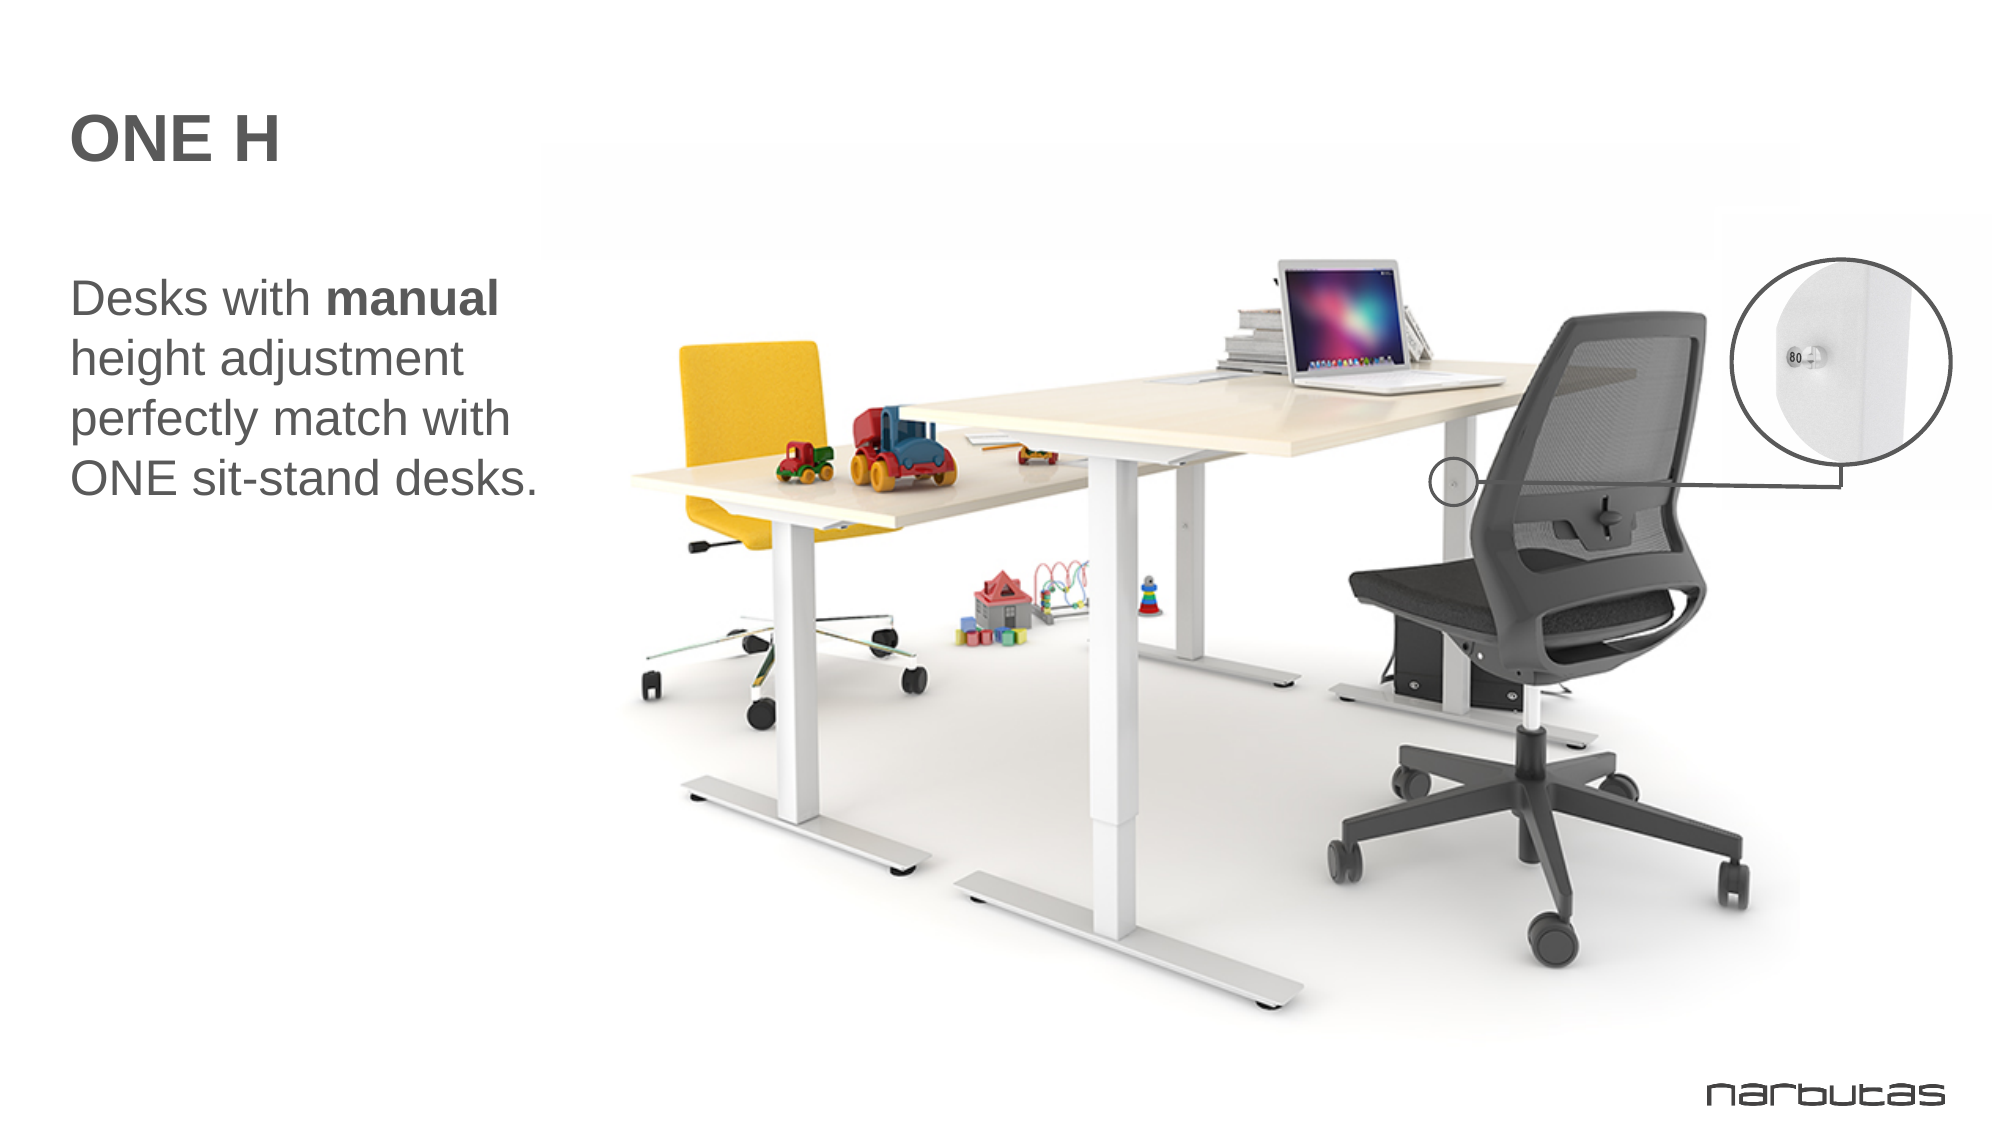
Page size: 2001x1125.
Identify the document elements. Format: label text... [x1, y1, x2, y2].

picture [1707, 1083, 1945, 1106]
picture [541, 143, 1993, 1050]
text_box ONE H Desks with manual height adjustment perfectly match with ONE sit-stand desks. [55, 87, 634, 513]
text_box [1477, 481, 1842, 488]
